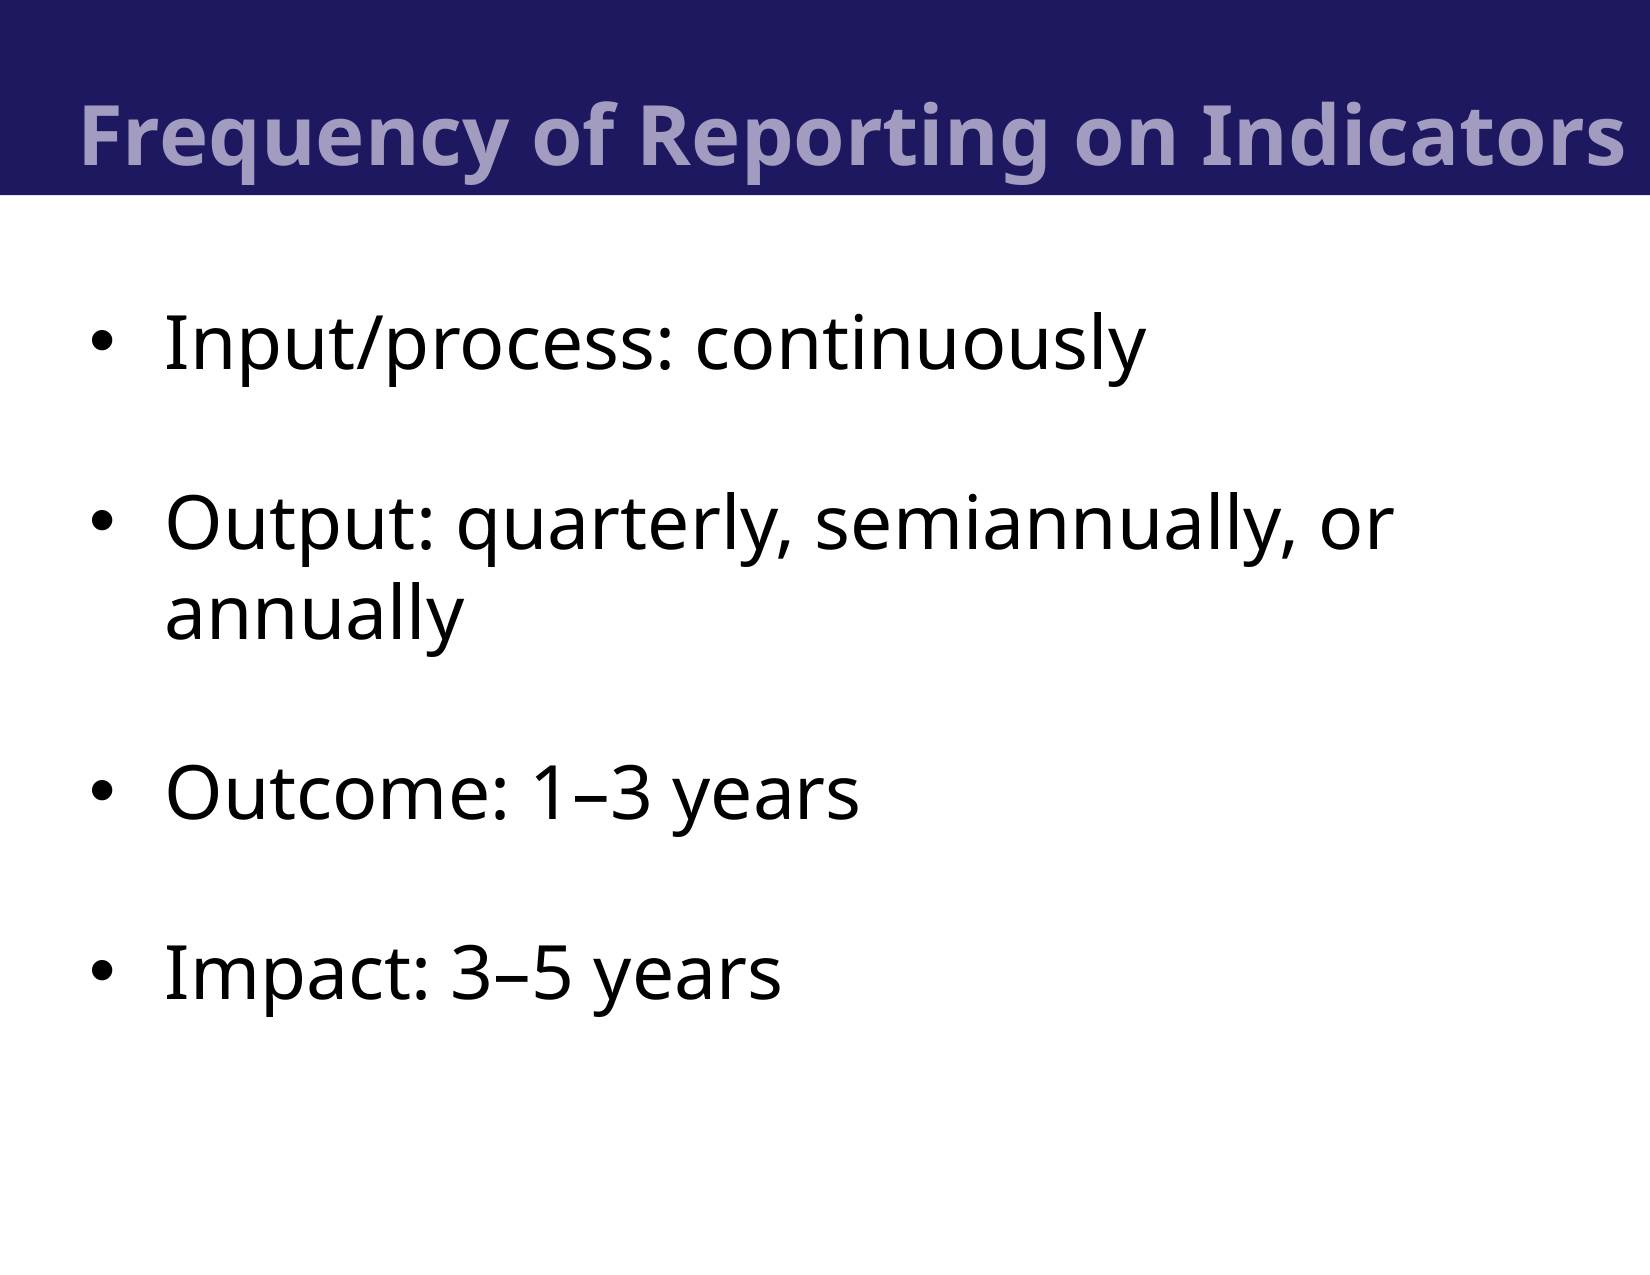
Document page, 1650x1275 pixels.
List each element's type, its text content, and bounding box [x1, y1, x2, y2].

title Frequency of Reporting on Indicators [62, 75, 1650, 323]
list Input/process: continuously Output: quarterly, semiannually, or annually Outcome: 1–3 years Impact: 3–5 years [75, 287, 1563, 1175]
